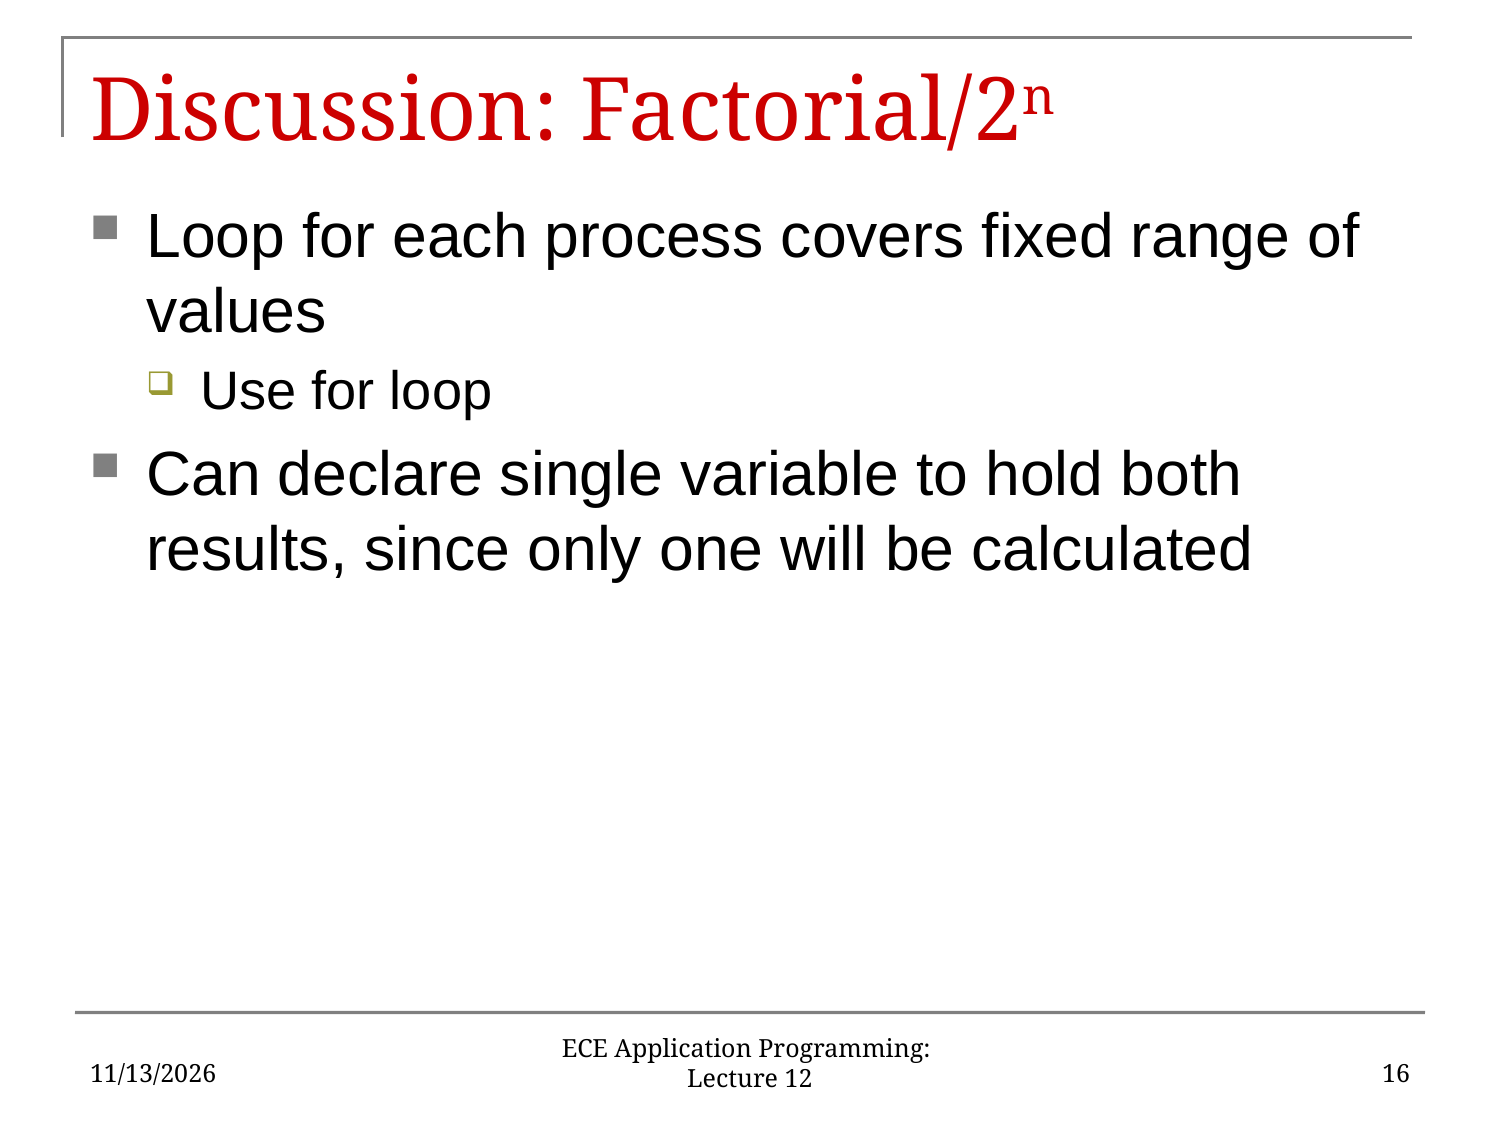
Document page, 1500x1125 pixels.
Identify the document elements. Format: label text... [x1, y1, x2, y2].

slide_number 16 [1074, 1023, 1426, 1100]
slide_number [74, 1023, 426, 1100]
title Discussion: Factorial/2n [75, 45, 1425, 163]
footer ECE Application Programming: Lecture 12 [512, 1024, 988, 1101]
list Loop for each process covers fixed range of values Use for loop Can declare single variable to hold both results, since only one will be calculated [75, 187, 1425, 1006]
